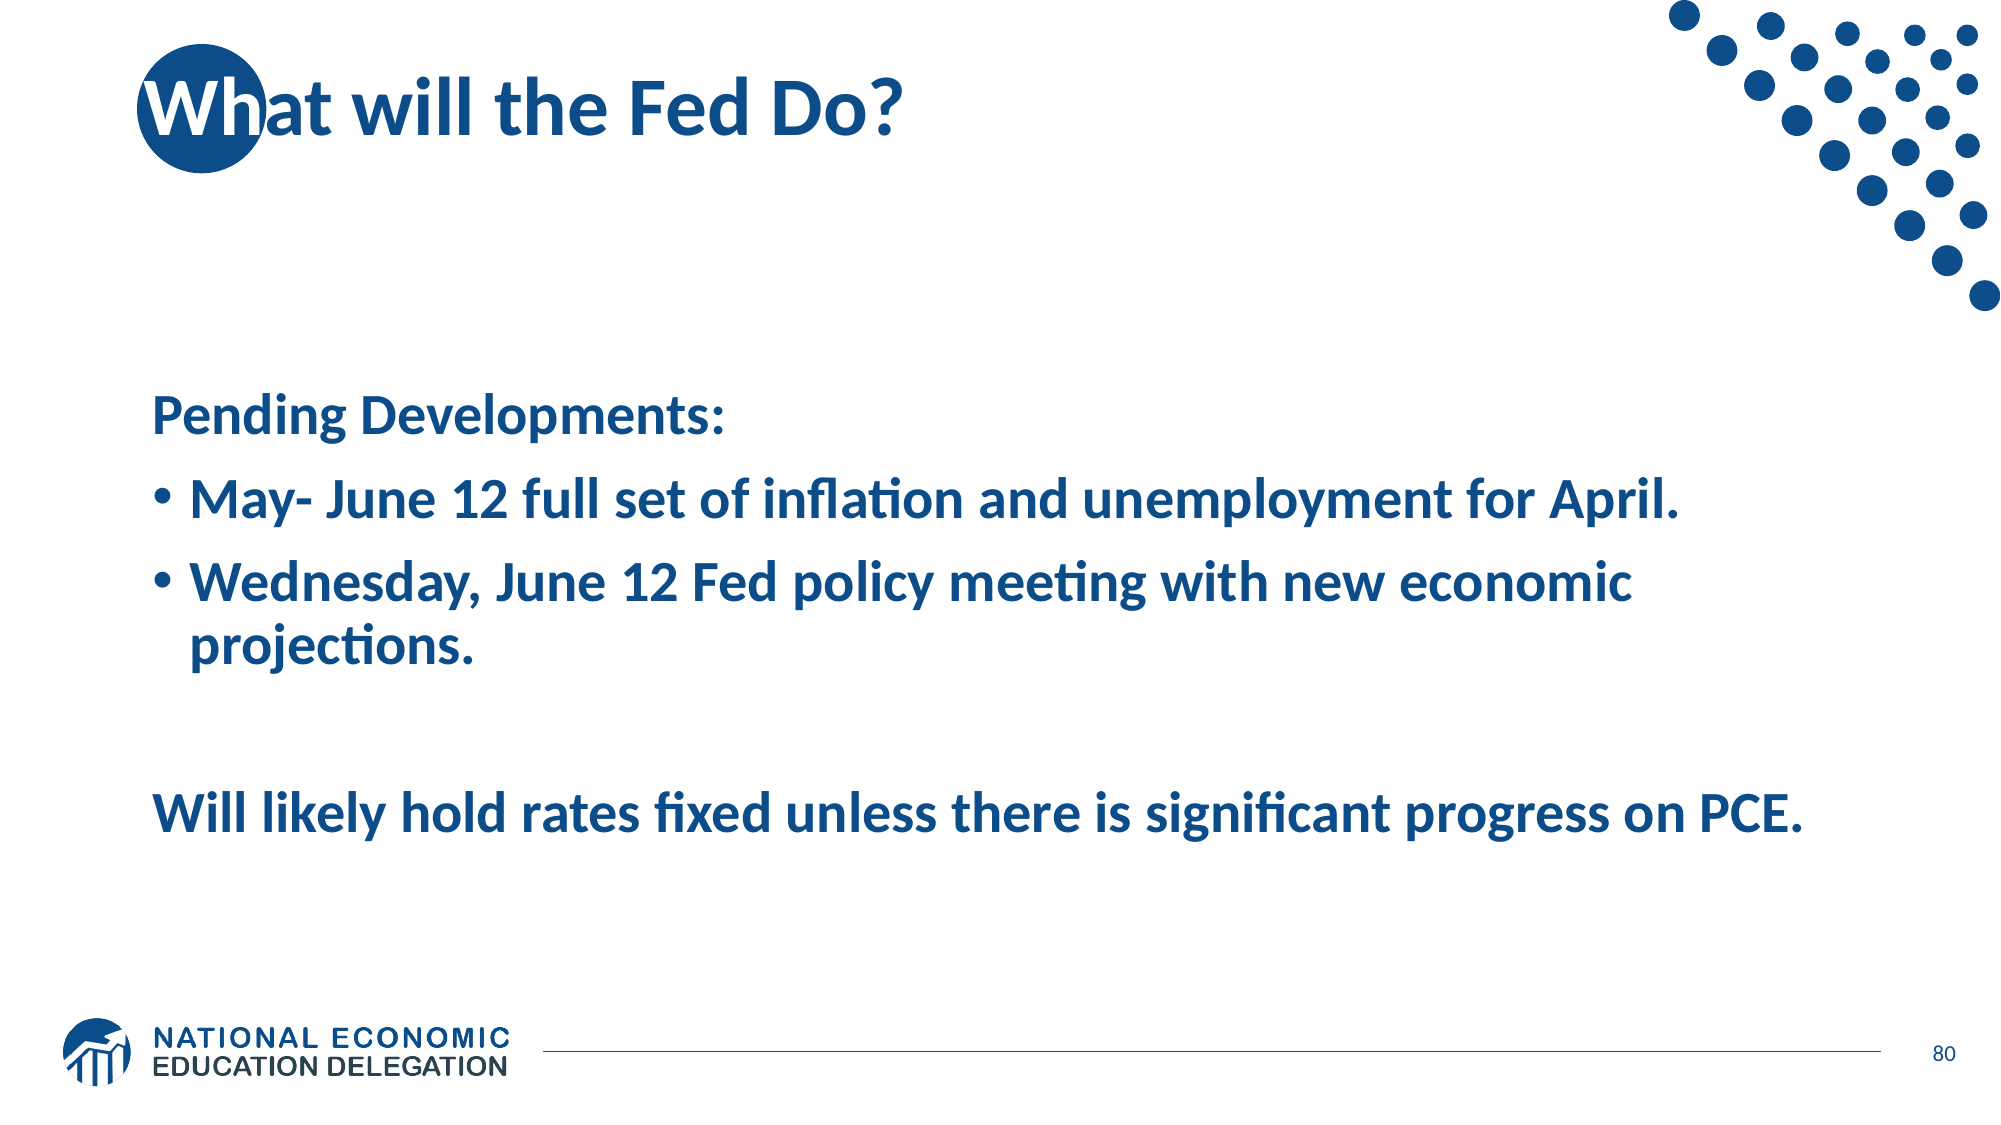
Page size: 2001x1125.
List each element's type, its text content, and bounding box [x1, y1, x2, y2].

slide_number 80 [1521, 1022, 1972, 1082]
picture [55, 1013, 520, 1091]
list Pending Developments: May- June 12 full set of inflation and unemployment for April. Wednesday, June 12 Fed policy meeting with new economic projections. Will likely hold rates fixed unless there is significant progress on PCE. [137, 257, 1863, 972]
title What will the Fed Do? [128, 0, 1854, 218]
